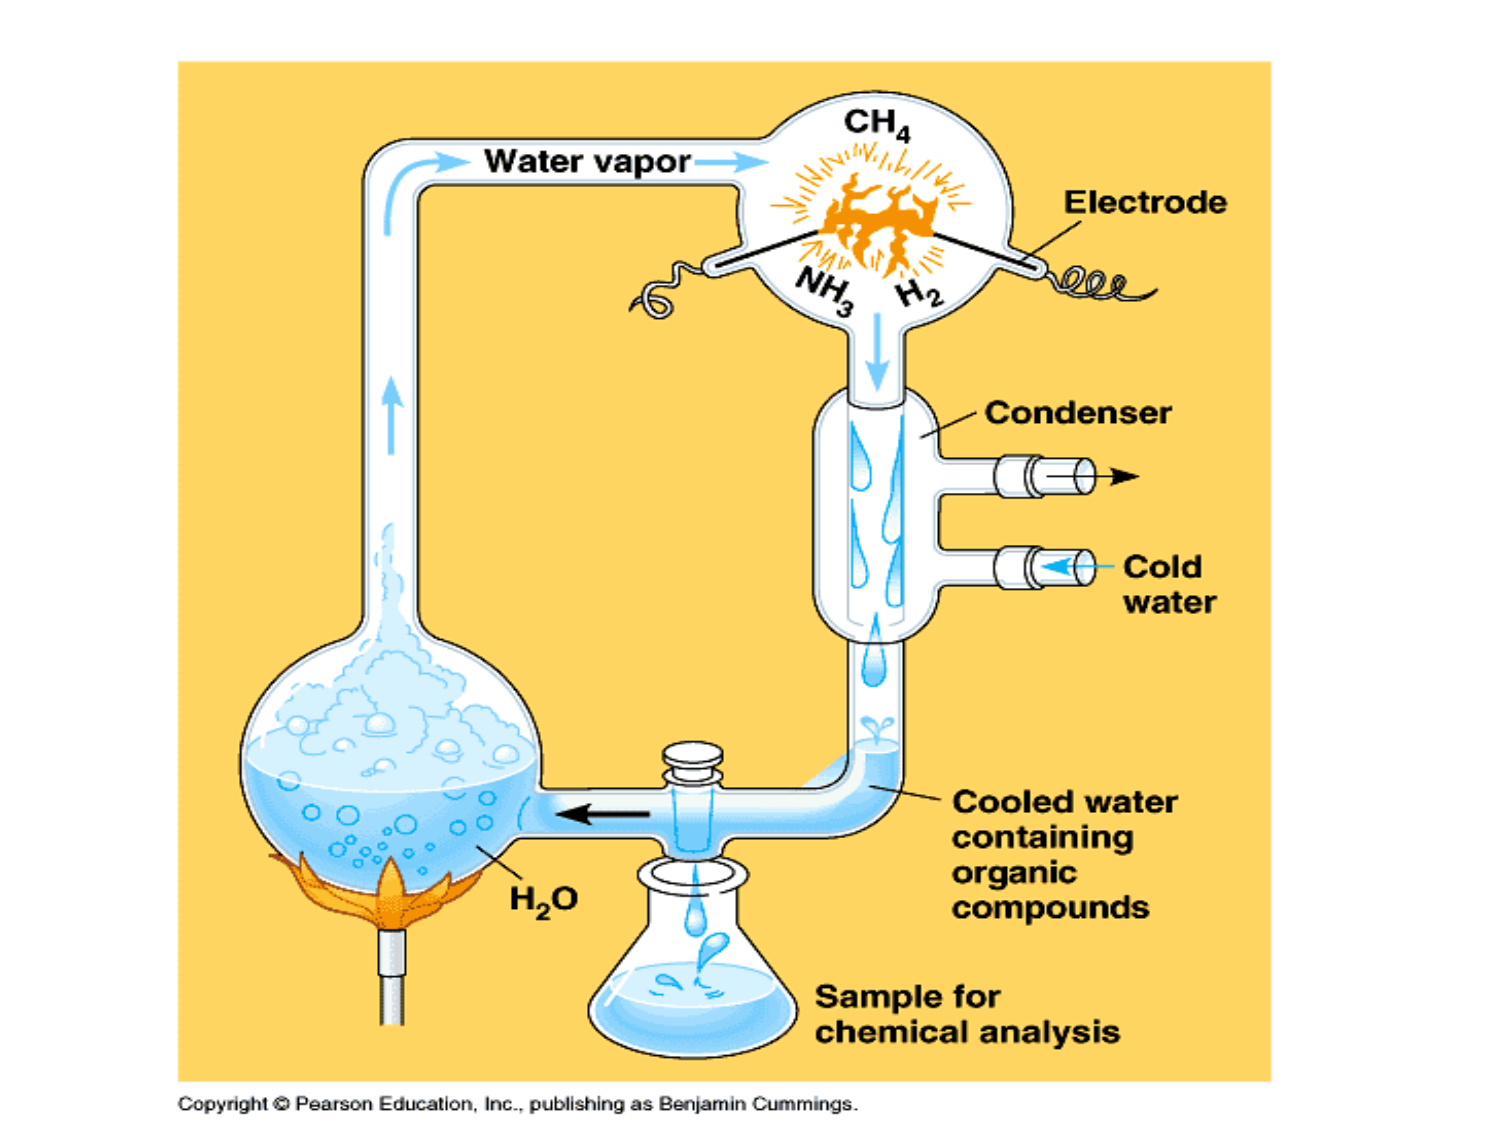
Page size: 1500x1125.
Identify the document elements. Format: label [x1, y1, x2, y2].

picture [162, 49, 1288, 1125]
